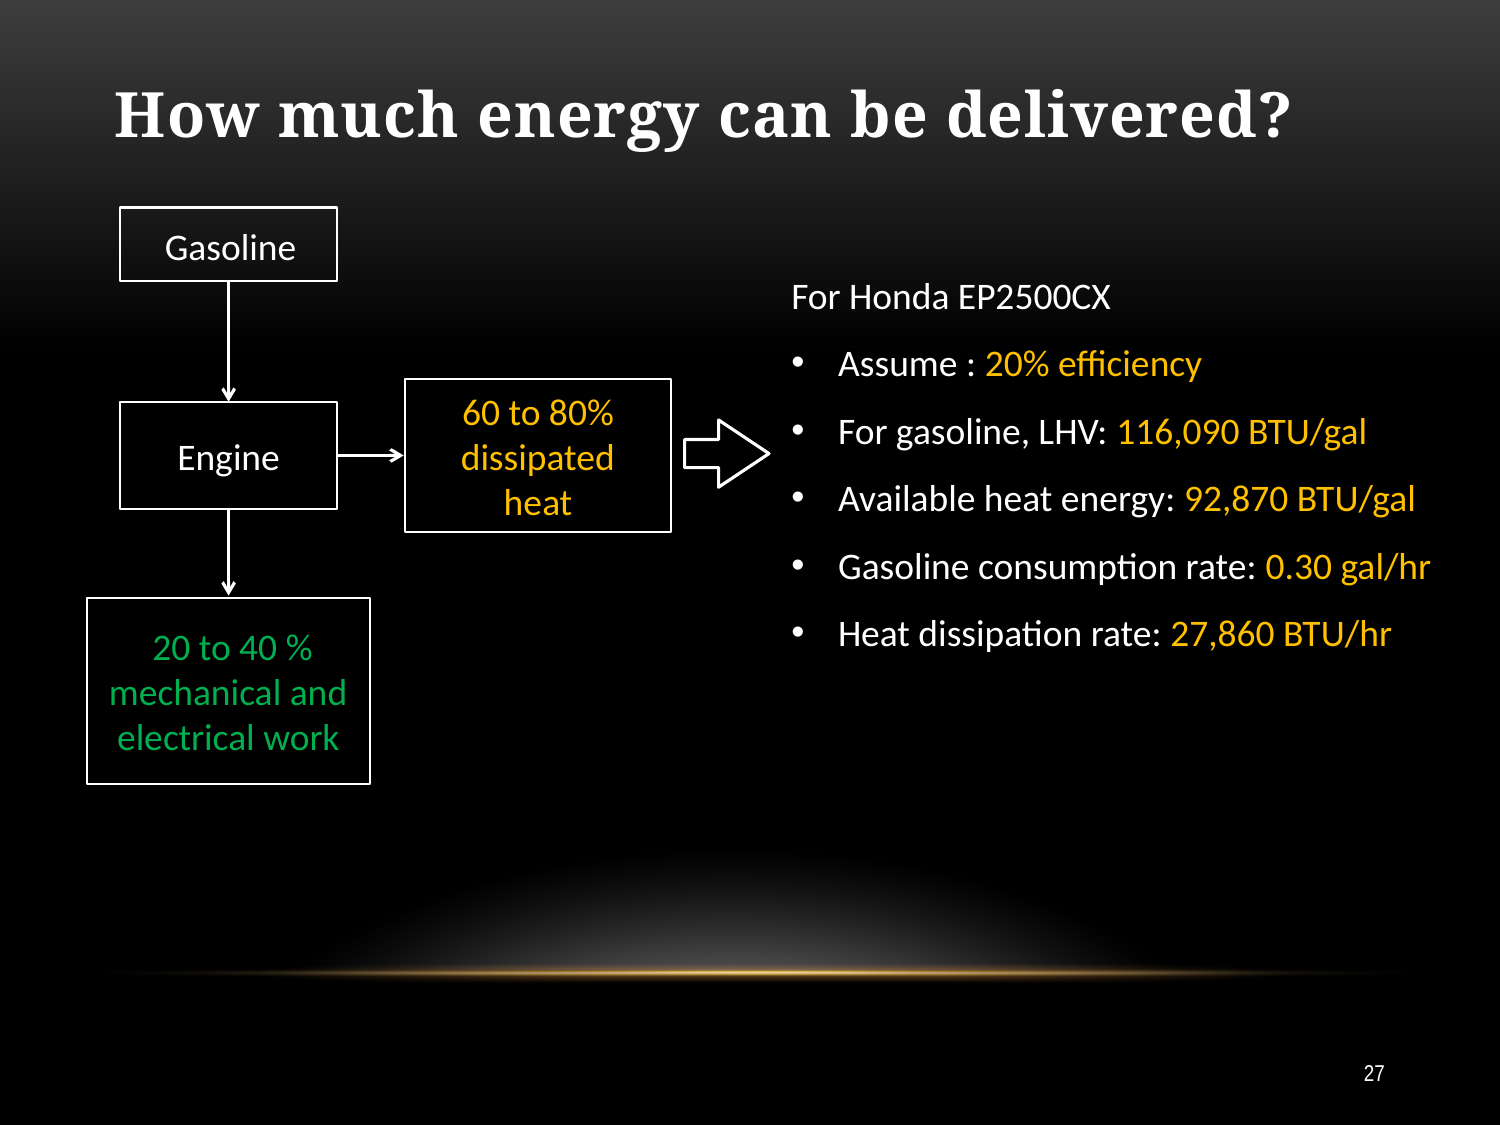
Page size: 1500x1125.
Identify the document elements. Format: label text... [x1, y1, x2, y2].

text_box [683, 419, 770, 488]
text_box For Honda EP2500CX Assume : 20% efficiency For gasoline, LHV: 116,090 BTU/gal Available heat energy: 92,870 BTU/gal Gasoline consumption rate: 0.30 gal/hr Heat dissipation rate: 27,860 BTU/hr [776, 241, 1450, 662]
picture [0, 0, 1500, 1125]
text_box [119, 401, 338, 510]
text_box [86, 597, 370, 785]
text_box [404, 378, 672, 533]
title How much energy can be delivered? [99, 50, 1400, 158]
slide_number 27 [1237, 1042, 1400, 1103]
text_box [119, 207, 338, 282]
